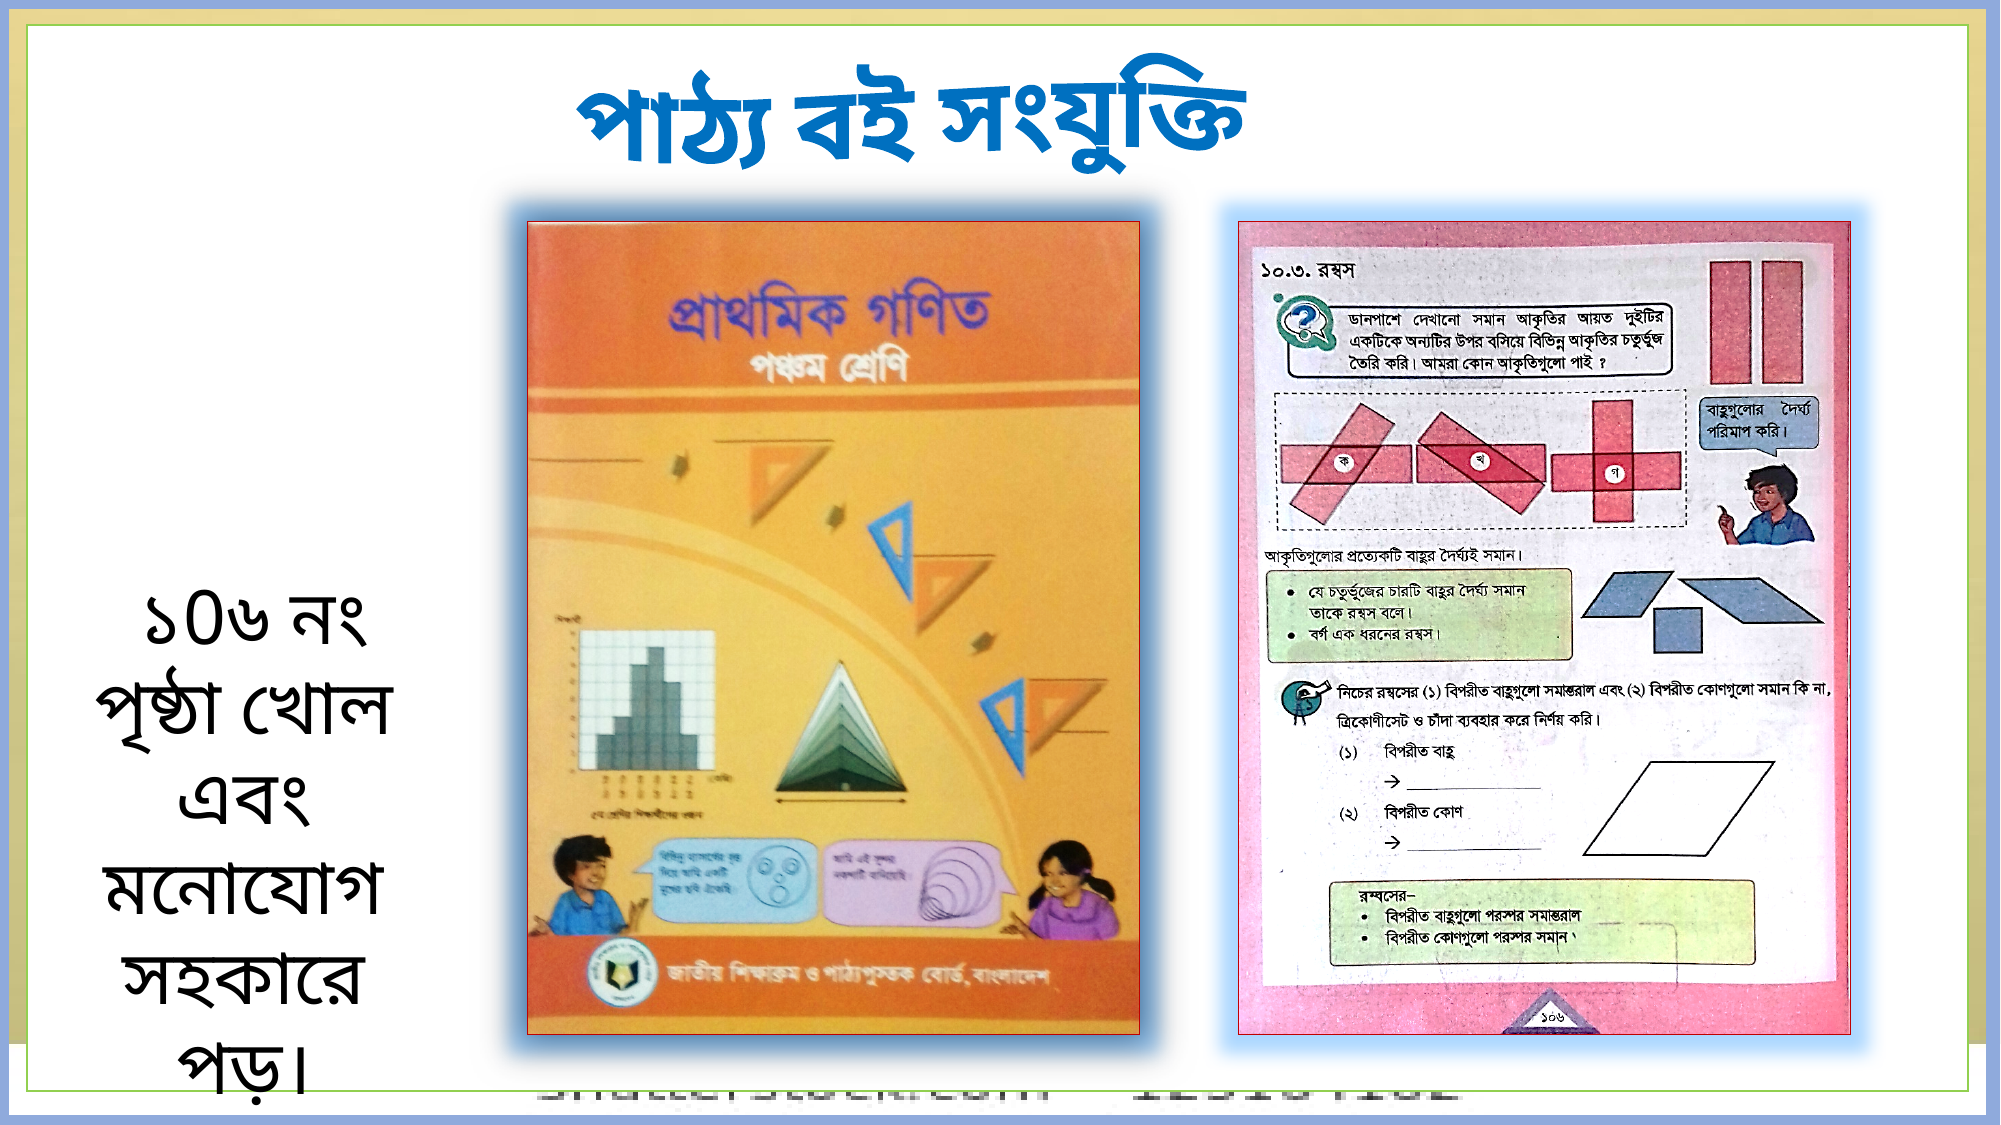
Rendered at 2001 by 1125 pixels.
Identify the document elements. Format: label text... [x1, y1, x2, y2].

picture [1996, 0, 2001, 1125]
picture [527, 221, 1140, 1035]
picture [1238, 221, 1851, 1035]
text_box [26, 24, 1969, 1092]
text_box ঘ [1220, 203, 1869, 1054]
text_box ১0৬ নং পৃষ্ঠা খোল এবং মনোযোগ সহকারে পড়। [48, 562, 440, 1118]
text_box [0, 0, 1996, 1125]
text_box গ [1226, 209, 1863, 1048]
